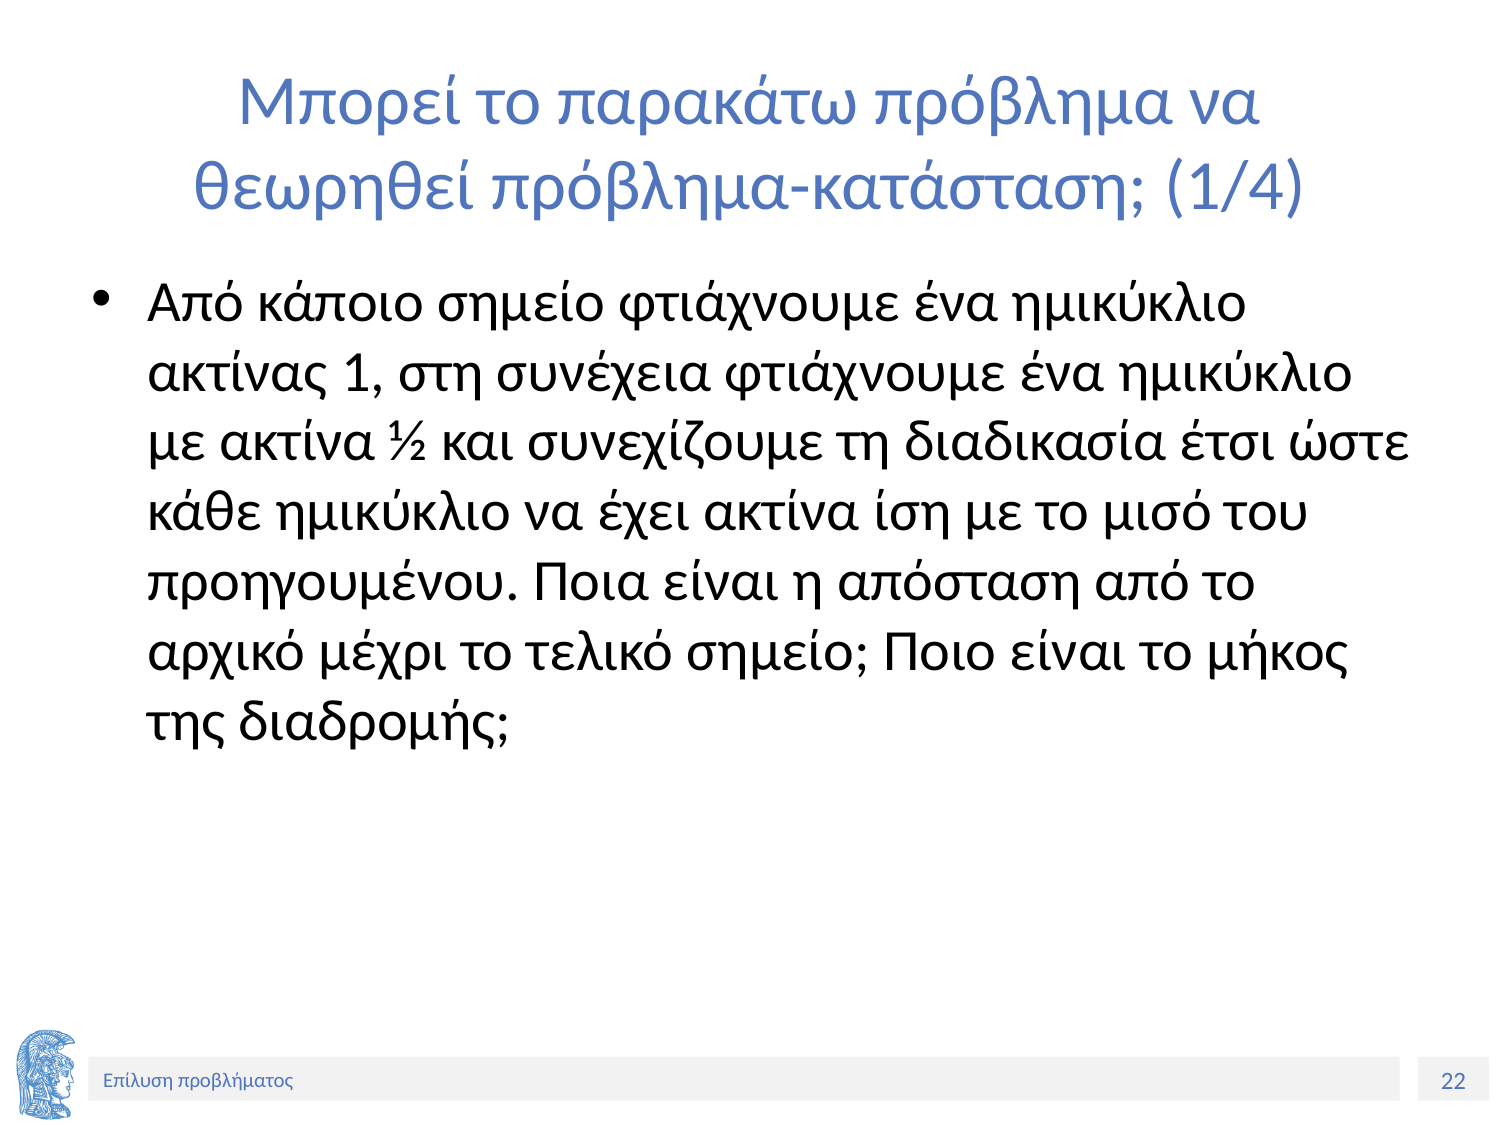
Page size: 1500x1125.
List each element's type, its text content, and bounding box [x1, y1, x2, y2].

list Από κάποιο σημείο φτιάχνουμε ένα ημικύκλιο ακτίνας 1, στη συνέχεια φτιάχνουμε ένα ημικύκλιο με ακτίνα ½ και συνεχίζουμε τη διαδικασία έτσι ώστε κάθε ημικύκλιο να έχει ακτίνα ίση με το μισό του προηγουμένου. Ποια είναι η απόσταση από το αρχικό μέχρι το τελικό σημείο; Ποιο είναι το μήκος της διαδρομής; [76, 255, 1427, 998]
title Μπορεί το παρακάτω πρόβλημα να θεωρηθεί πρόβλημα-κατάσταση; (1/4) [75, 45, 1425, 233]
picture [9, 1026, 81, 1120]
